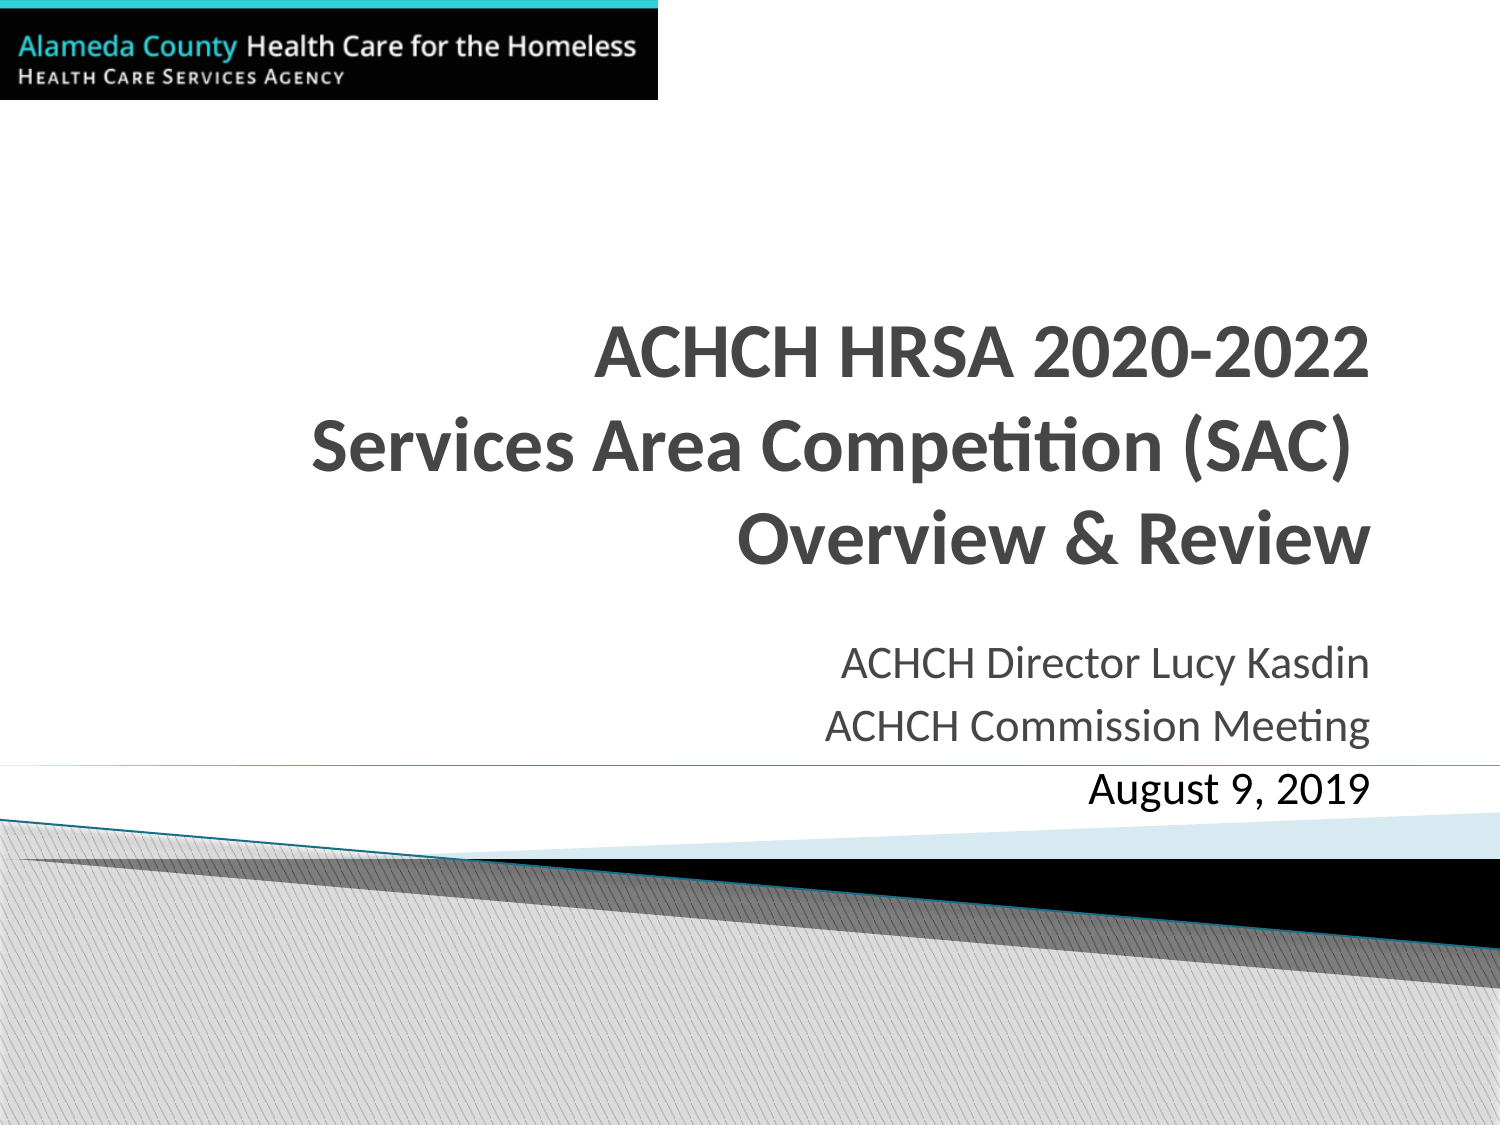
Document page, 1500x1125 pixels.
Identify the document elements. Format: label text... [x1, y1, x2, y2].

picture [0, 0, 658, 101]
subtitle ACHCH Director Lucy Kasdin ACHCH Commission Meeting August 9, 2019 [112, 624, 1388, 822]
title ACHCH HRSA 2020-2022 Services Area Competition (SAC) Overview & Review [112, 287, 1388, 588]
picture [5, 859, 1500, 989]
